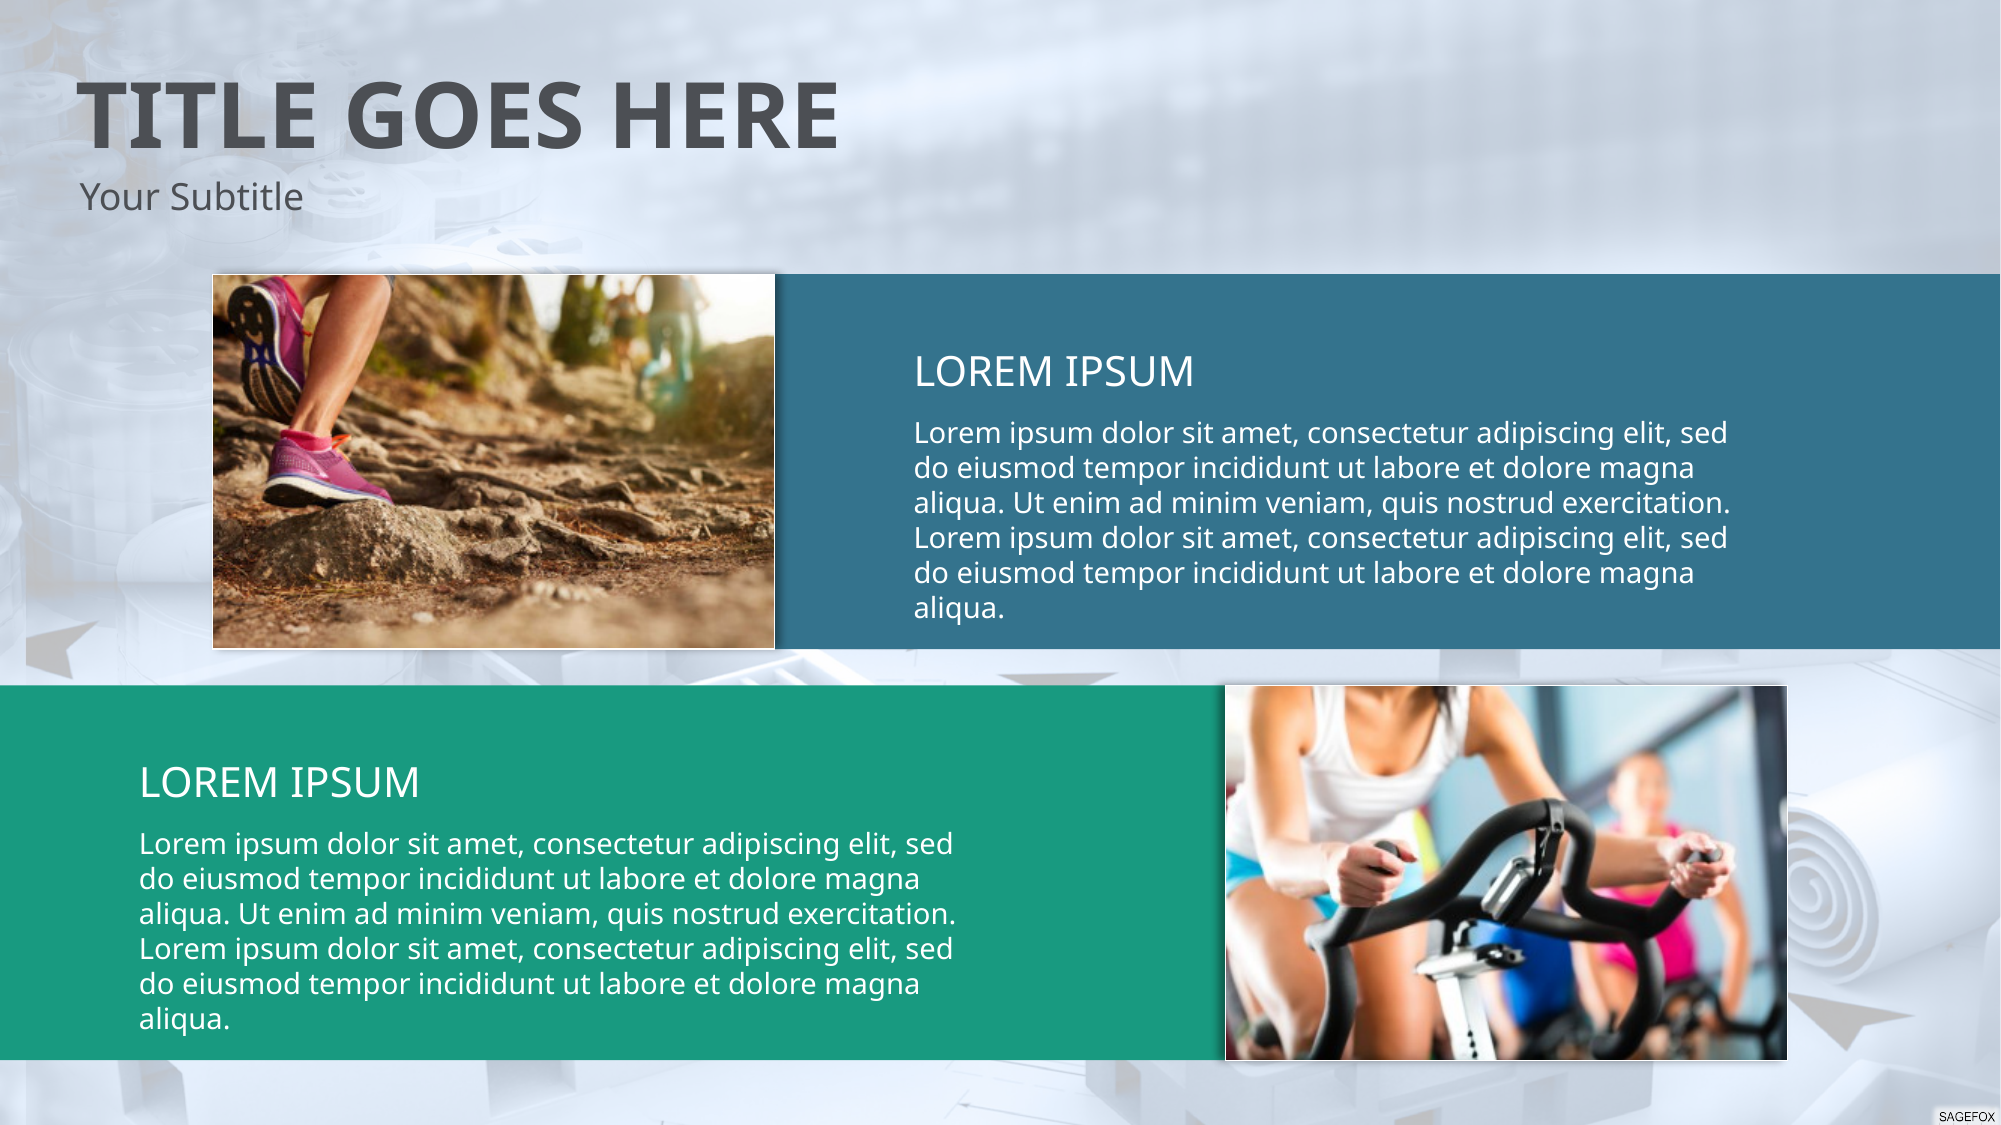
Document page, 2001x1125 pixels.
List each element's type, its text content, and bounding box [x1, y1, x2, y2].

text_box LOREM IPSUM Lorem ipsum dolor sit amet, consectetur adipiscing elit, sed do eiusmod tempor incididunt ut labore et dolore magna aliqua. Ut enim ad minim veniam, quis nostrud exercitation. Lorem ipsum dolor sit amet, consectetur adipiscing elit, sed do eiusmod tempor incididunt ut labore et dolore magna aliqua. [124, 748, 989, 1043]
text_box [60, 49, 1020, 227]
text_box [1224, 684, 1789, 1061]
text_box [0, 684, 1213, 1061]
text_box LOREM IPSUM Lorem ipsum dolor sit amet, consectetur adipiscing elit, sed do eiusmod tempor incididunt ut labore et dolore magna aliqua. Ut enim ad minim veniam, quis nostrud exercitation. Lorem ipsum dolor sit amet, consectetur adipiscing elit, sed do eiusmod tempor incididunt ut labore et dolore magna aliqua. [898, 337, 1764, 632]
text_box [211, 273, 776, 650]
picture [1936, 1111, 1997, 1125]
text_box [786, 273, 2000, 650]
